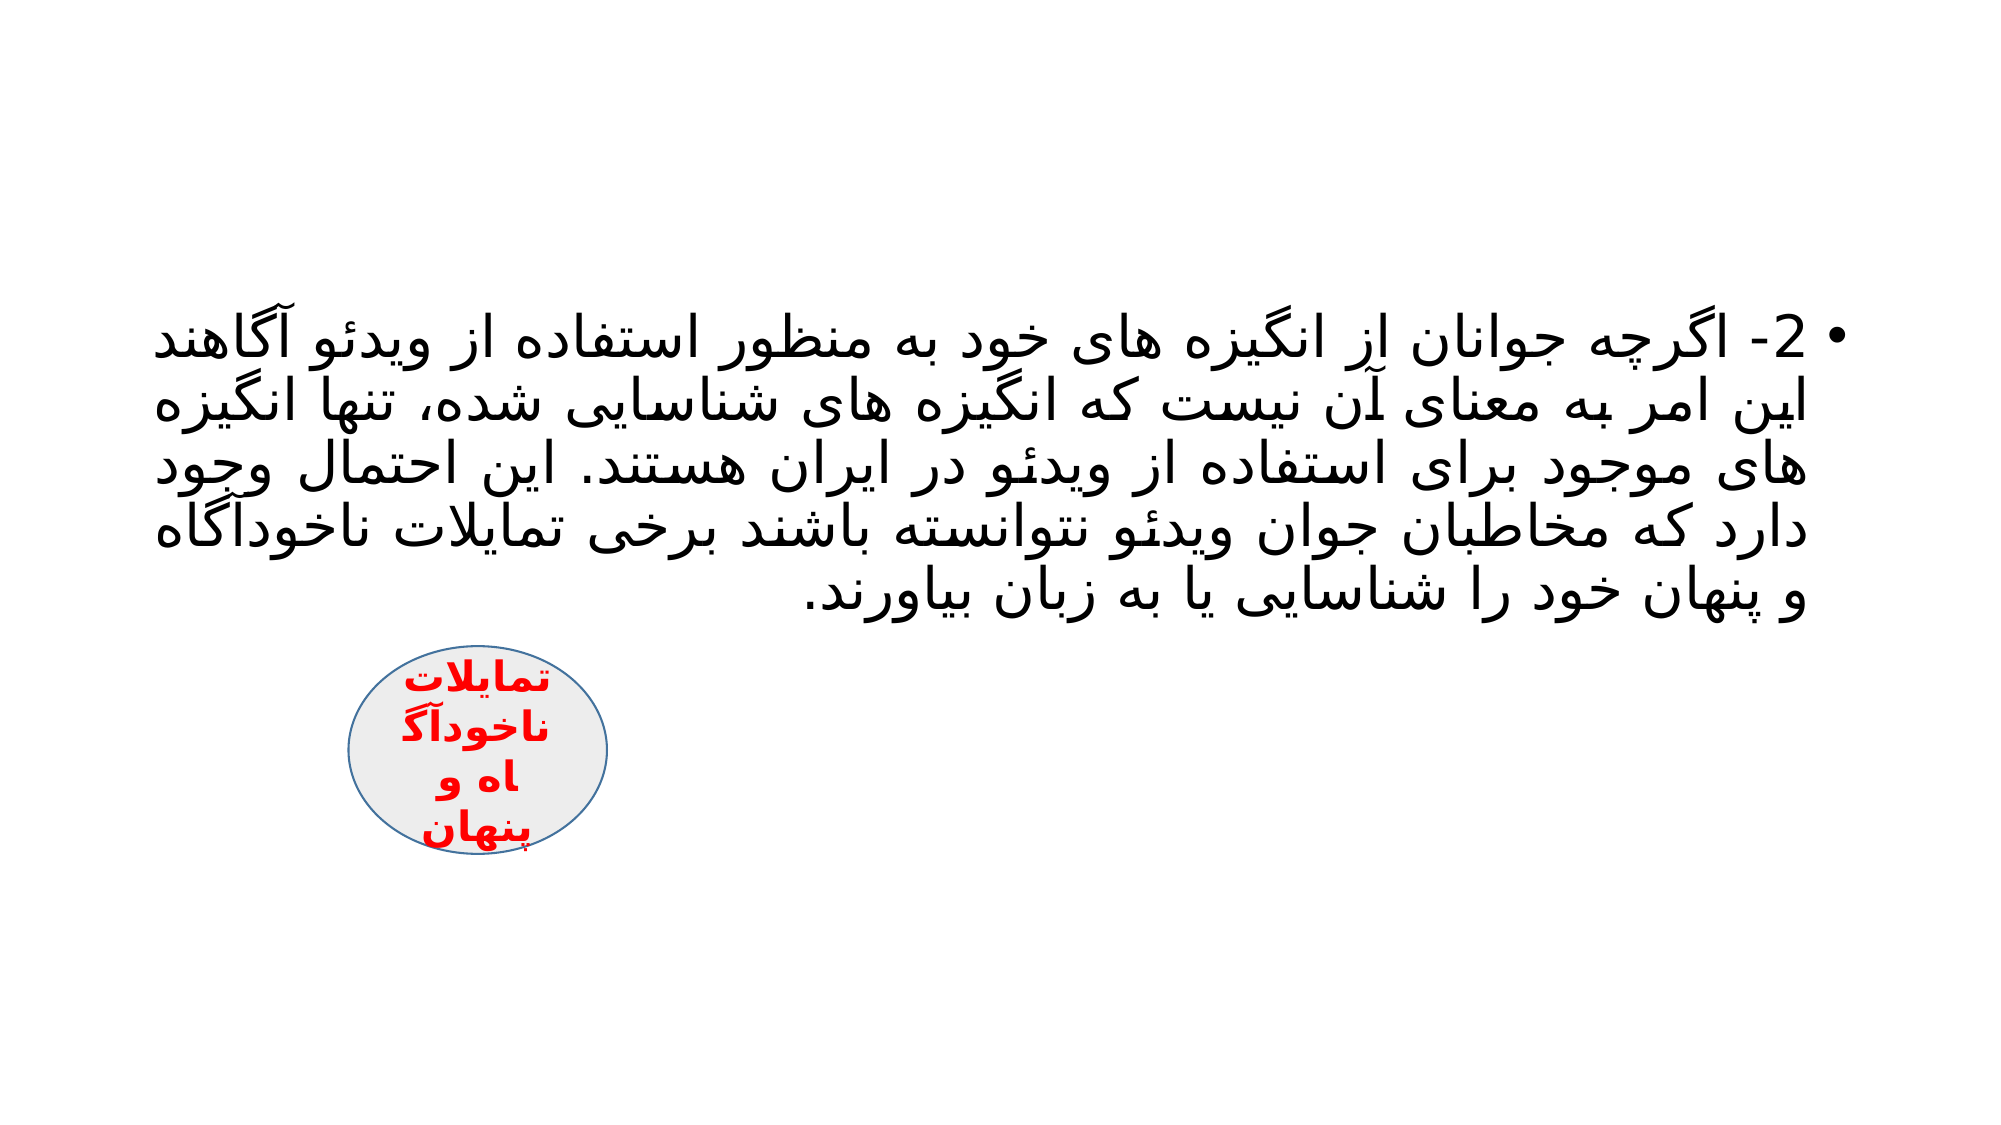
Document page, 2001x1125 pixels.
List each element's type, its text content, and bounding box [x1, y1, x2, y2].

list 2- اگرچه جوانان از انگیزه های خود به منظور استفاده از ویدئو آگاهند این امر به معنای آن نیست که انگیزه های شناسایی شده، تنها انگیزه های موجود برای استفاده از ویدئو در ایران هستند. این احتمال وجود دارد که مخاطبان جوان ویدئو نتوانسته باشند برخی تمایلات ناخودآگاه و پنهان خود را شناسایی یا به زبان بیاورند. [137, 299, 1863, 1014]
text_box تمایلات ناخودآگاه و پنهان [347, 645, 609, 855]
